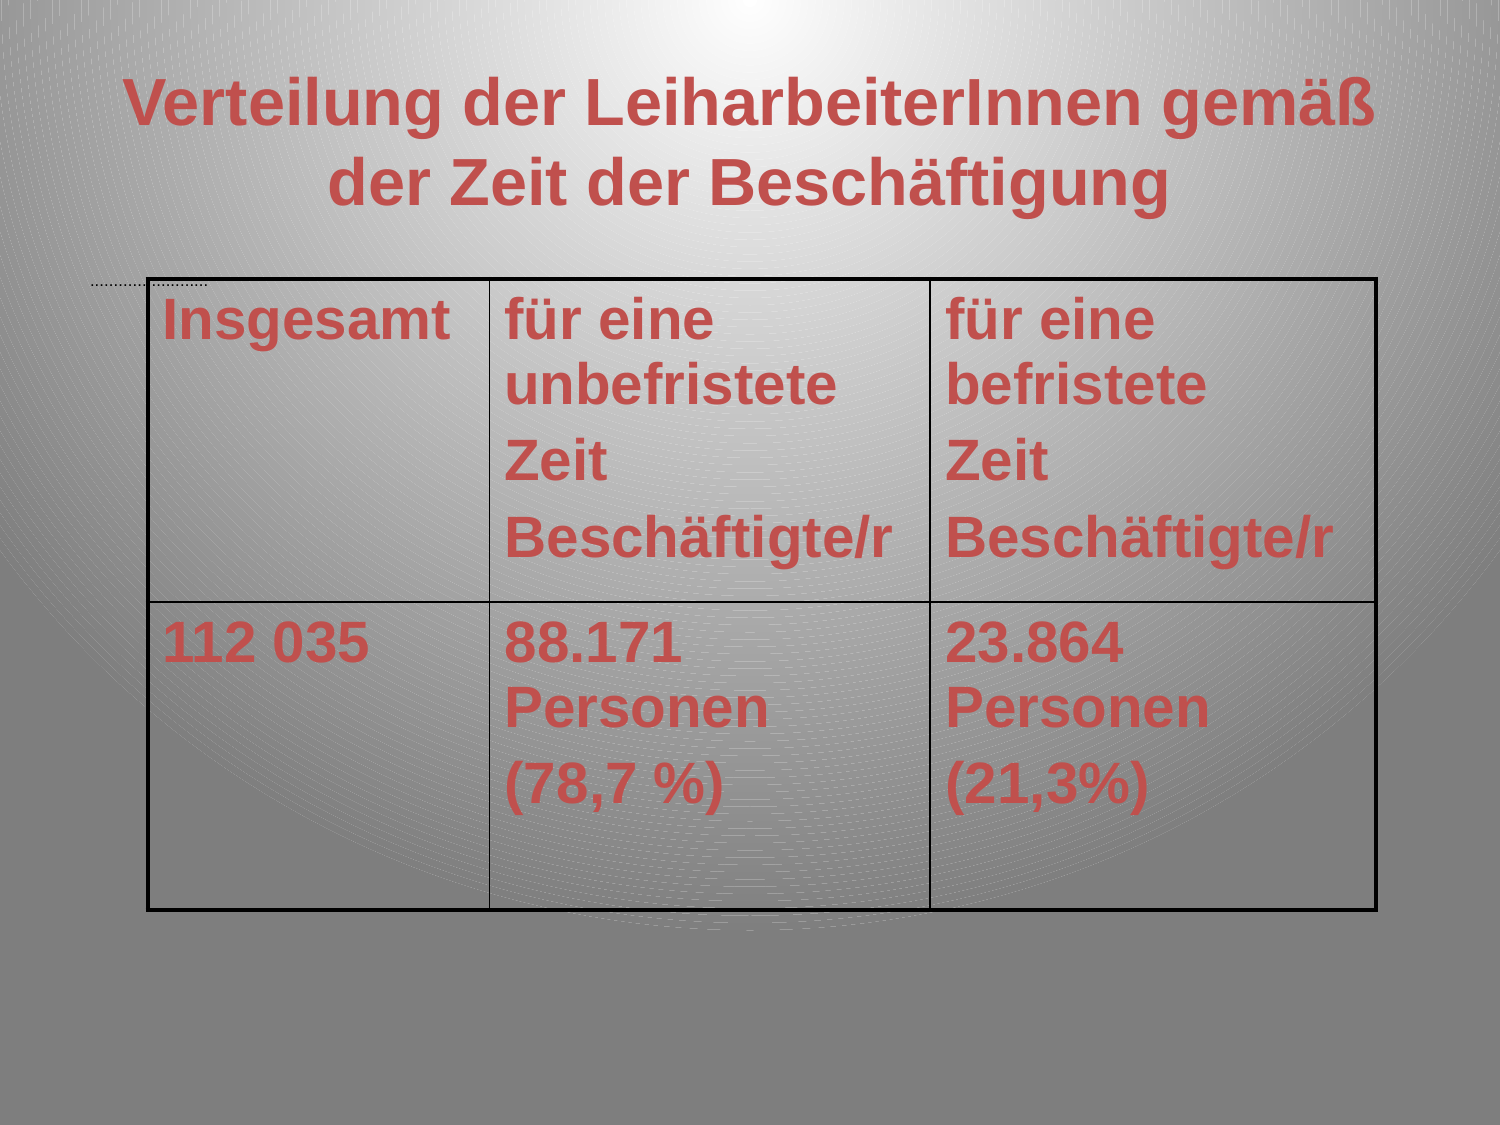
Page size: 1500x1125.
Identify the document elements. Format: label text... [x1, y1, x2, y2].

table_header für eine befristete Zeit Beschäftigte/r [931, 281, 1374, 601]
table_cell 112 035 [150, 603, 489, 908]
table_header Insgesamt [150, 281, 489, 601]
table_cell 88.171 Personen (78,7 %) [490, 603, 929, 908]
list ......................... [74, 262, 1426, 1006]
table_cell 23.864 Personen (21,3%) [931, 603, 1374, 908]
title Verteilung der LeiharbeiterInnen gemäß der Zeit der Beschäftigung [74, 44, 1426, 233]
table_header für eine unbefristete Zeit Beschäftigte/r [490, 281, 929, 601]
